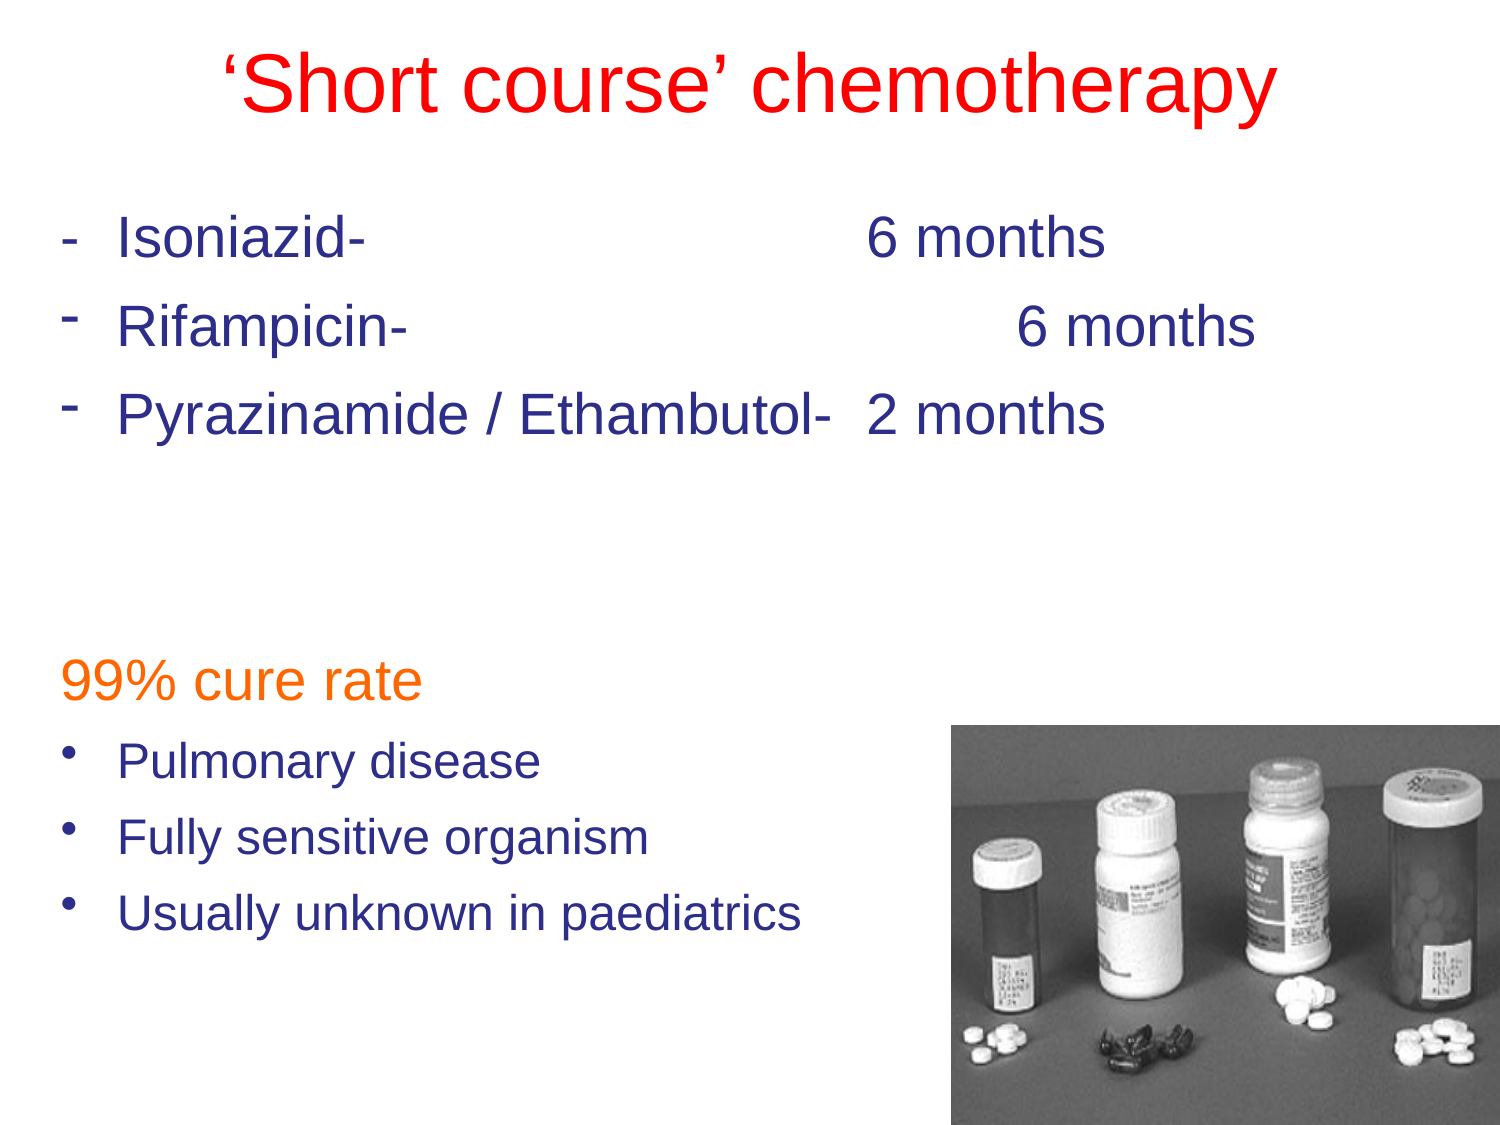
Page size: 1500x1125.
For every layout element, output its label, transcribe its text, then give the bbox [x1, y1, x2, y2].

list - Isoniazid- 6 months Rifampicin- 6 months Pyrazinamide / Ethambutol- 2 months 99% cure rate Pulmonary disease Fully sensitive organism Usually unknown in paediatrics [45, 184, 1471, 958]
title ‘Short course’ chemotherapy [75, 0, 1425, 173]
picture [950, 724, 1500, 1125]
